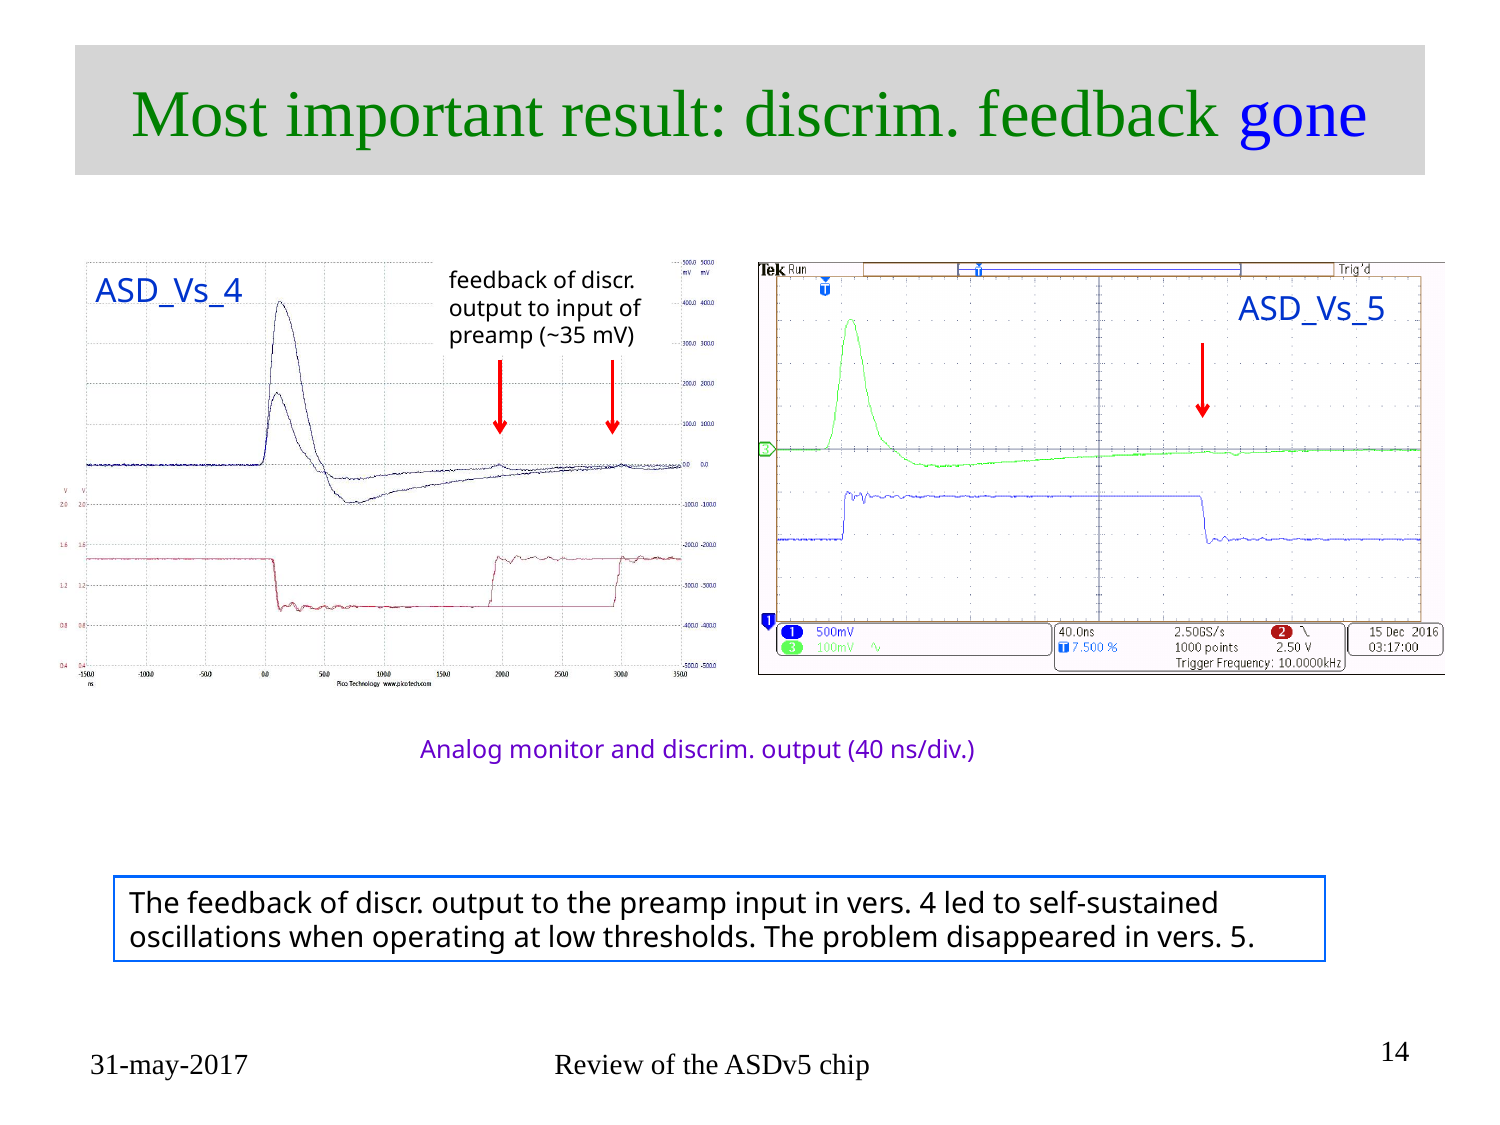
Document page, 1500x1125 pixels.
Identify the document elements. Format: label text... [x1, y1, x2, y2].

footer Review of the ASDv5 chip [375, 1037, 1050, 1088]
title Most important result: discrim. feedback gone [74, 44, 1426, 176]
picture [758, 261, 1445, 676]
picture [49, 259, 717, 688]
text_box Analog monitor and discrim. output (40 ns/div.) [405, 726, 1043, 772]
slide_number 31-may-2017 [75, 1037, 313, 1076]
slide_number 14 [1275, 1024, 1425, 1103]
text_box The feedback of discr. output to the preamp input in vers. 4 led to self-sustained oscillations when operating at low thresholds. The problem disappeared in vers. 5. [114, 876, 1325, 962]
